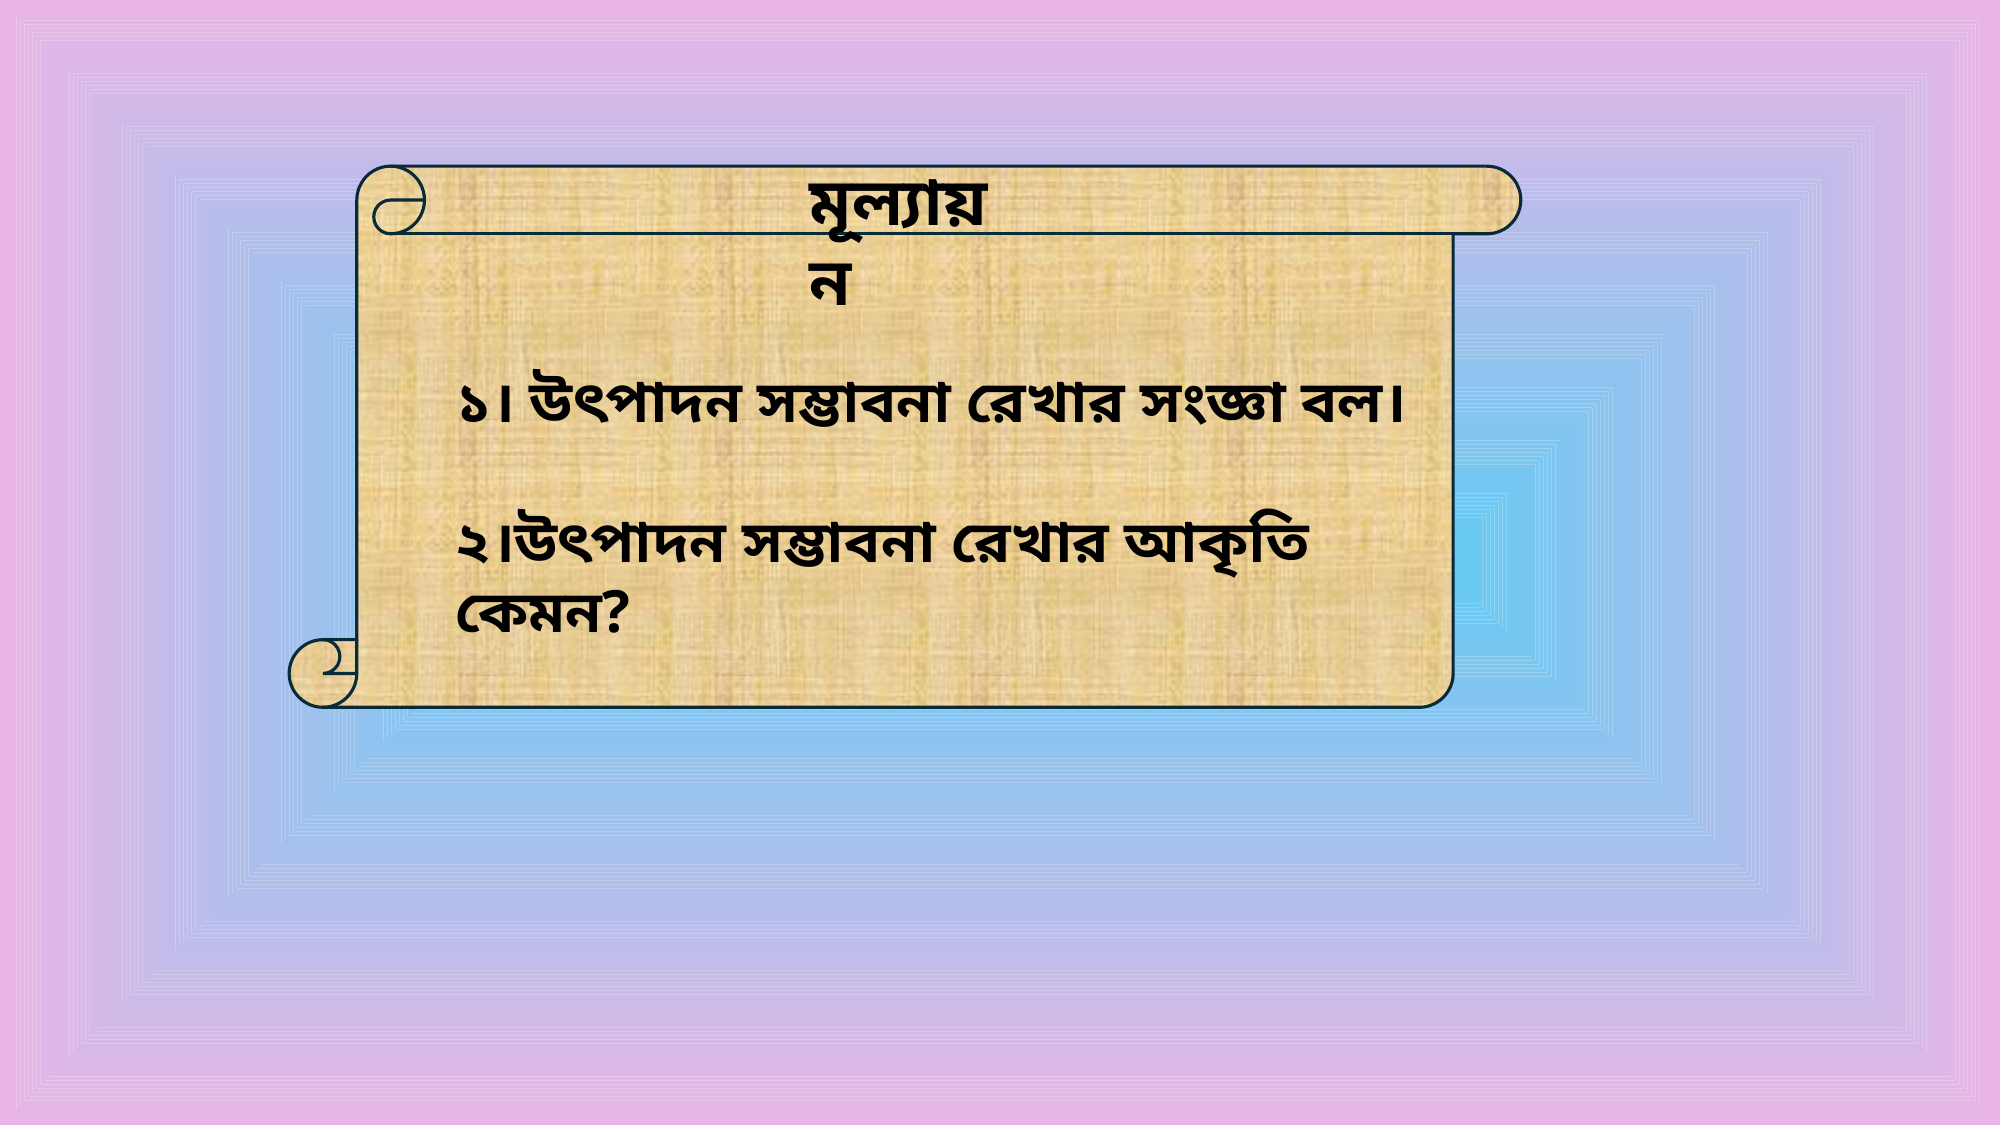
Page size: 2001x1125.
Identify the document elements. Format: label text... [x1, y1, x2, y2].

text_box ১। উৎপাদন সম্ভাবনা রেখার সংজ্ঞা বল। ২।উৎপাদন সম্ভাবনা রেখার আকৃতি কেমন? [440, 356, 1423, 652]
text_box মূল্যায়ন [794, 151, 1016, 327]
text_box [287, 164, 1523, 709]
